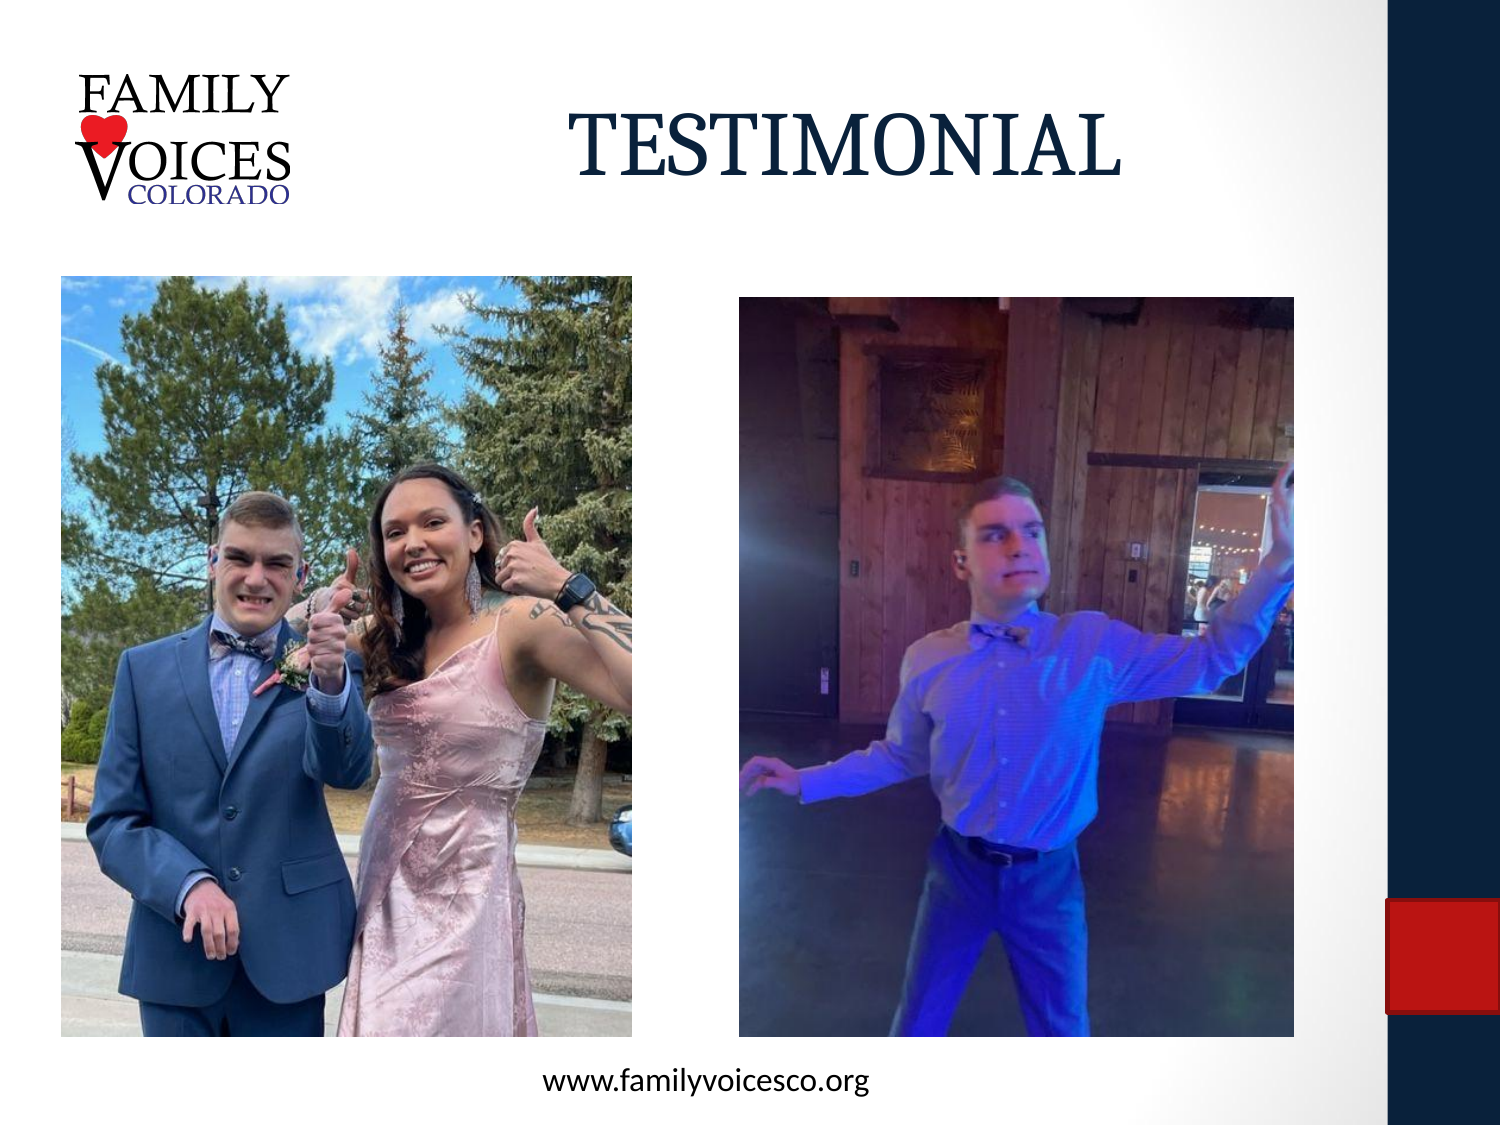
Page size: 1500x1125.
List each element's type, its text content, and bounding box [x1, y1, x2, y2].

text_box www.familyvoicesco.org [527, 1042, 917, 1113]
picture [0, 0, 1387, 1125]
title TESTIMONIAL [365, 45, 1325, 233]
